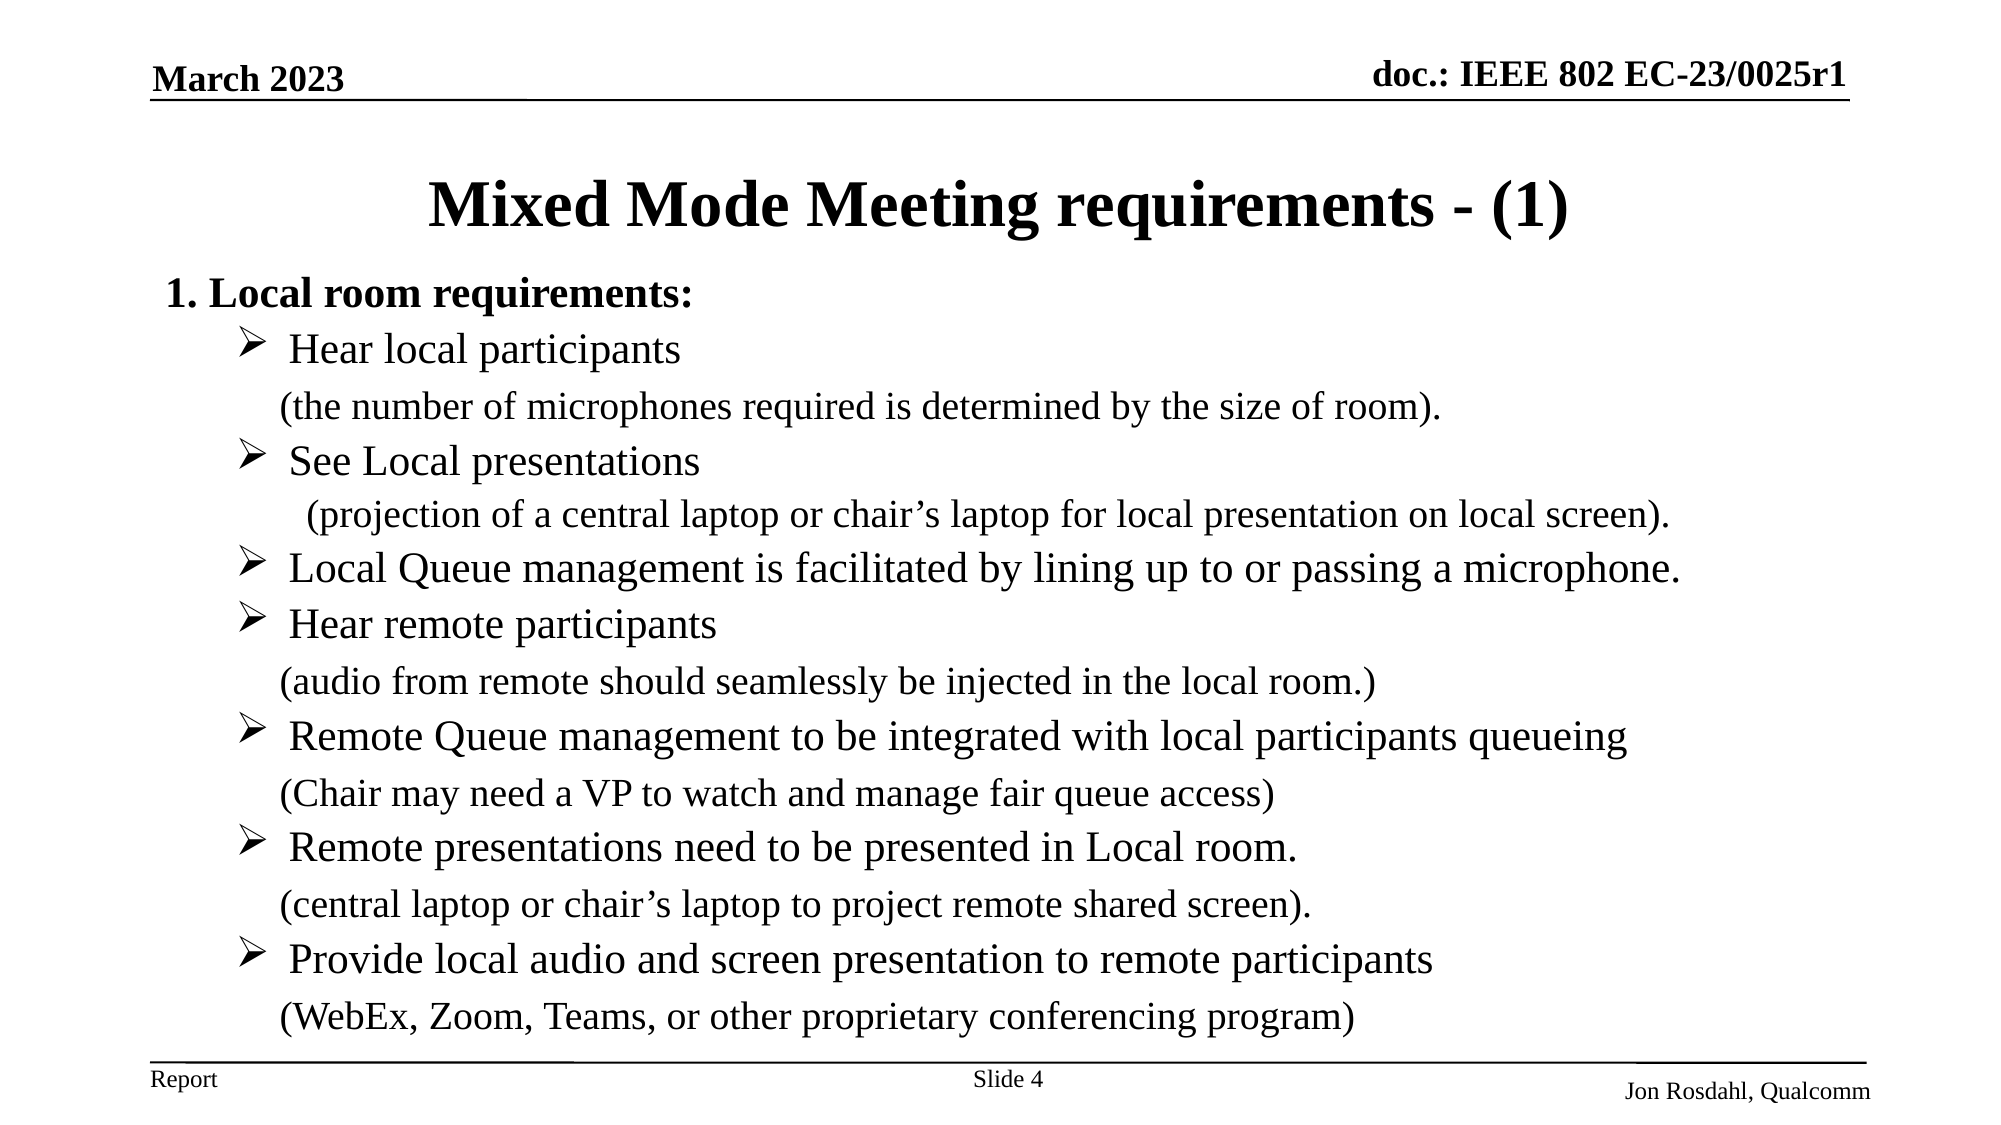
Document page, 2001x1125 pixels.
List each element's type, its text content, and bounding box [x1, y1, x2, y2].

title Mixed Mode Meeting requirements - (1) [149, 112, 1850, 262]
footer Jon Rosdahl, Qualcomm [1174, 1073, 1872, 1101]
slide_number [152, 54, 563, 100]
list 1. Local room requirements: Hear local participants (the number of microphones required is determined by the size of room). See Local presentations (projection of a central laptop or chair’s laptop for local presentation on local screen). Local Queue management is facilitated by lining up to or passing a microphone. Hear remote participants (audio from remote should seamlessly be injected in the local room.) Remote Queue management to be integrated with local participants queueing (Chair may need a VP to watch and manage fair queue access) Remote presentations need to be presented in Local room. (central laptop or chair’s laptop to project remote shared screen). Provide local audio and screen presentation to remote participants (WebEx, Zoom, Teams, or other proprietary conferencing program) [149, 262, 1850, 1063]
slide_number Slide 4 [950, 1061, 1067, 1123]
